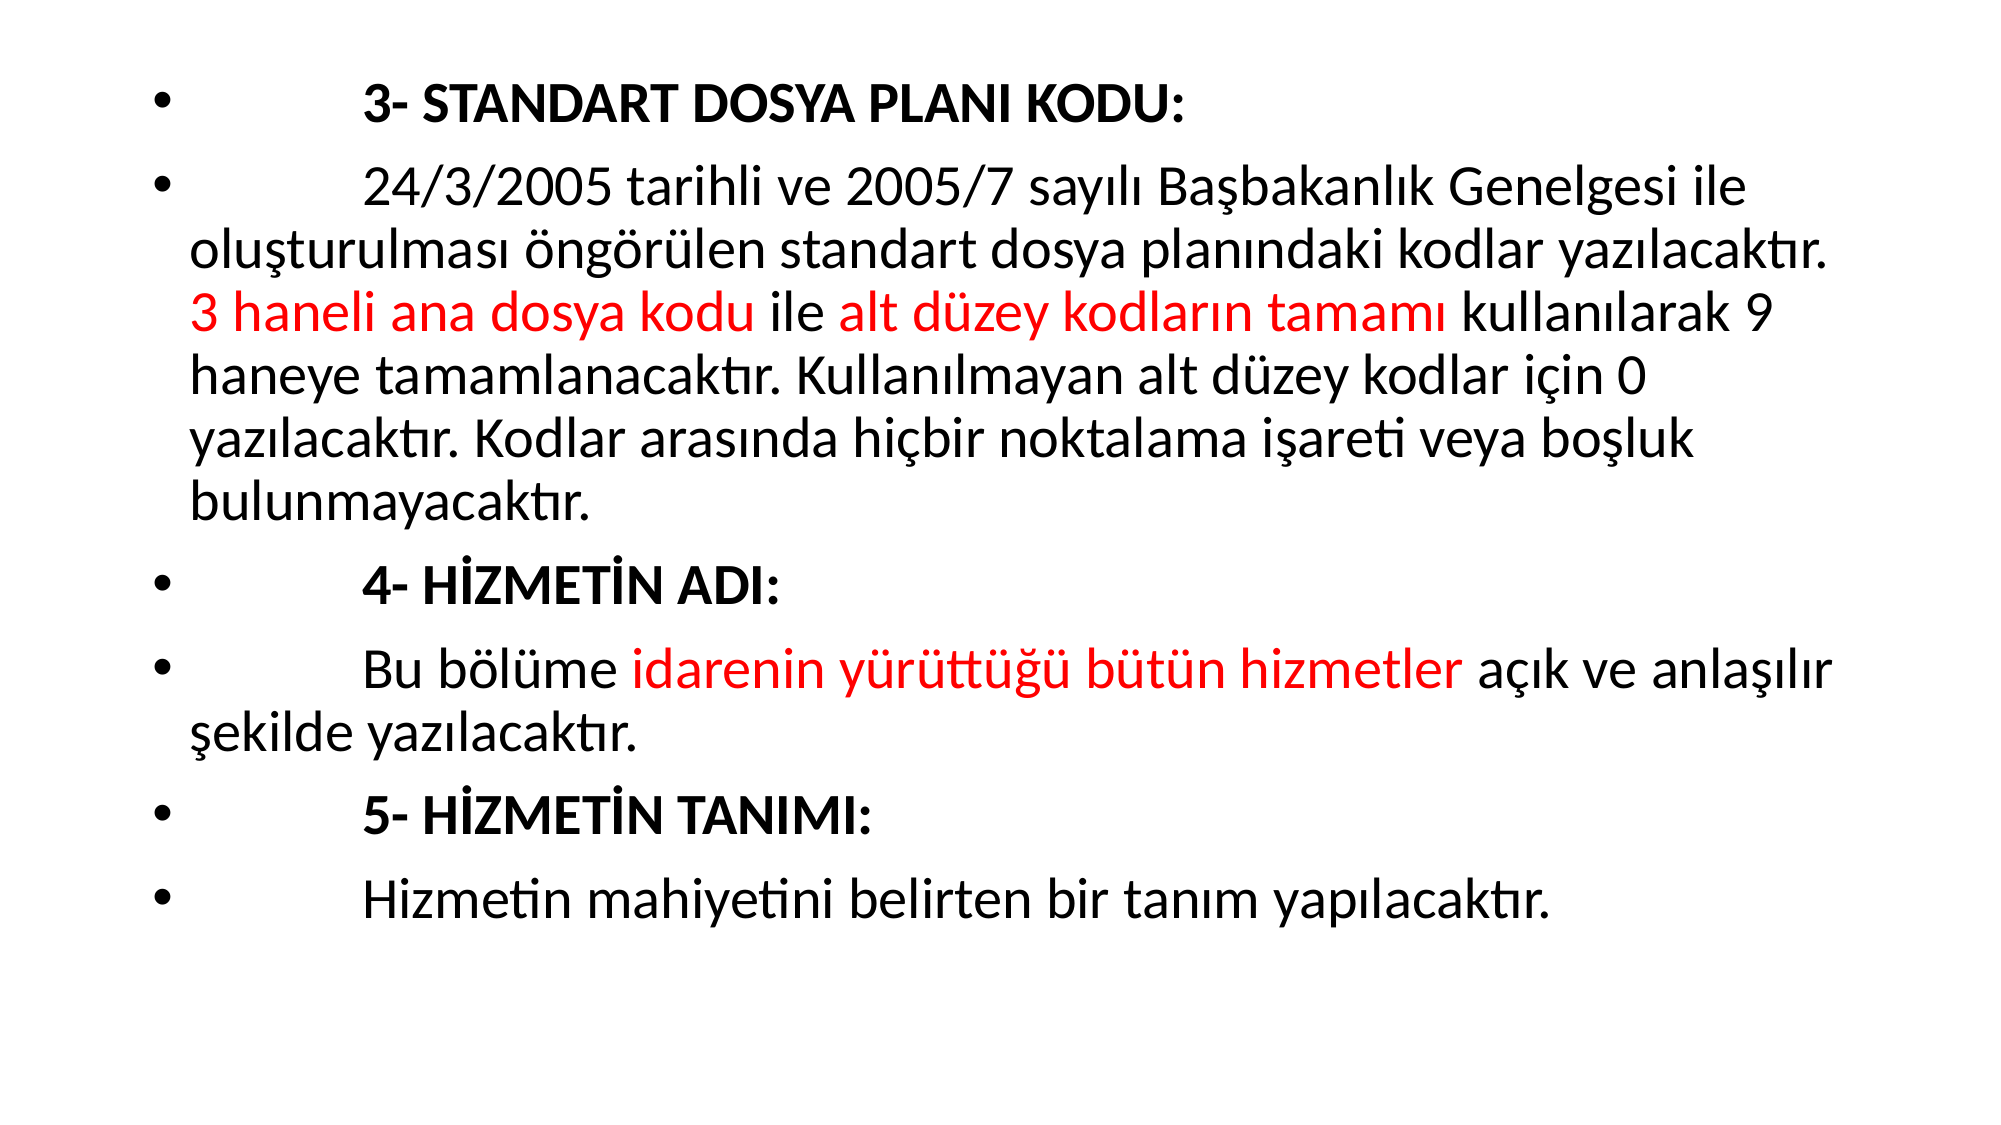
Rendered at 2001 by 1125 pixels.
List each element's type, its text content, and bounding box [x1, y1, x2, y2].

list 3- STANDART DOSYA PLANI KODU: 24/3/2005 tarihli ve 2005/7 sayılı Başbakanlık Genelgesi ile oluşturulması öngörülen standart dosya planındaki kodlar yazılacaktır. 3 haneli ana dosya kodu ile alt düzey kodların tamamı kullanılarak 9 haneye tamamlanacaktır. Kullanılmayan alt düzey kodlar için 0 yazılacaktır. Kodlar arasında hiçbir noktalama işareti veya boşluk bulunmayacaktır. 4- HİZMETİN ADI: Bu bölüme idarenin yürüttüğü bütün hizmetler açık ve anlaşılır şekilde yazılacaktır. 5- HİZMETİN TANIMI: Hizmetin mahiyetini belirten bir tanım yapılacaktır. [137, 64, 1863, 1014]
